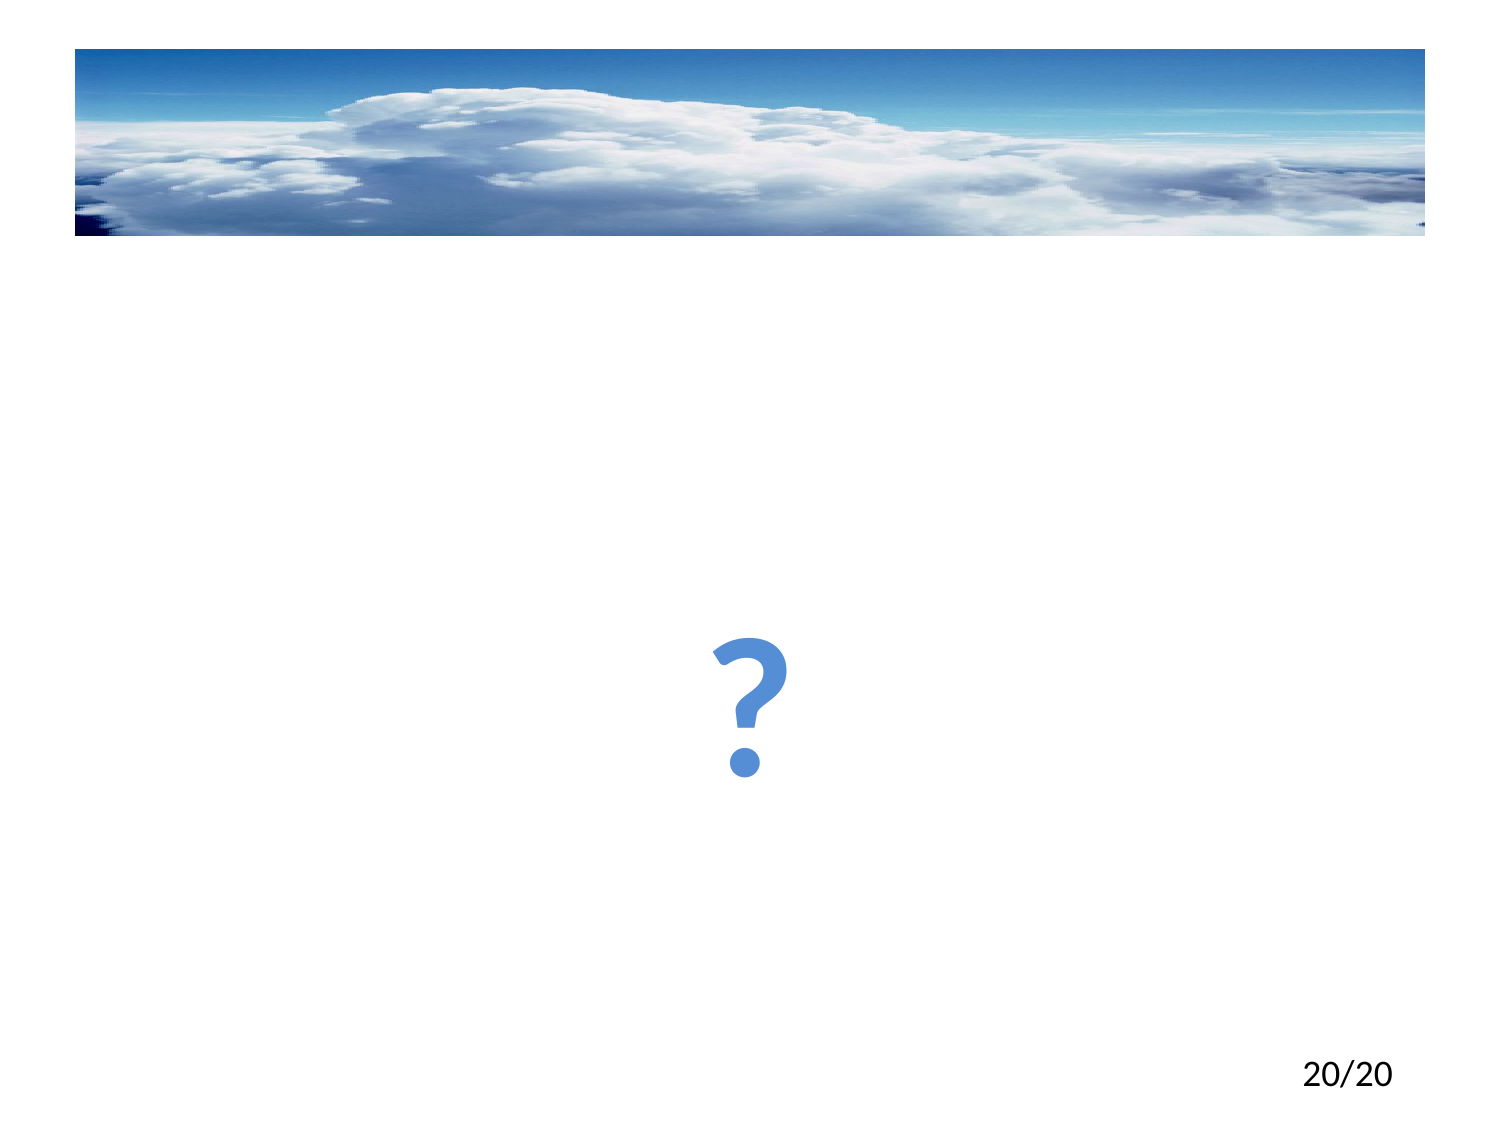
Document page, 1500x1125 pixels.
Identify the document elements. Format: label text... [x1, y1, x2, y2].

list ? [75, 262, 1425, 1005]
picture [75, 49, 1425, 236]
text_box 20/20 [1287, 1041, 1418, 1102]
